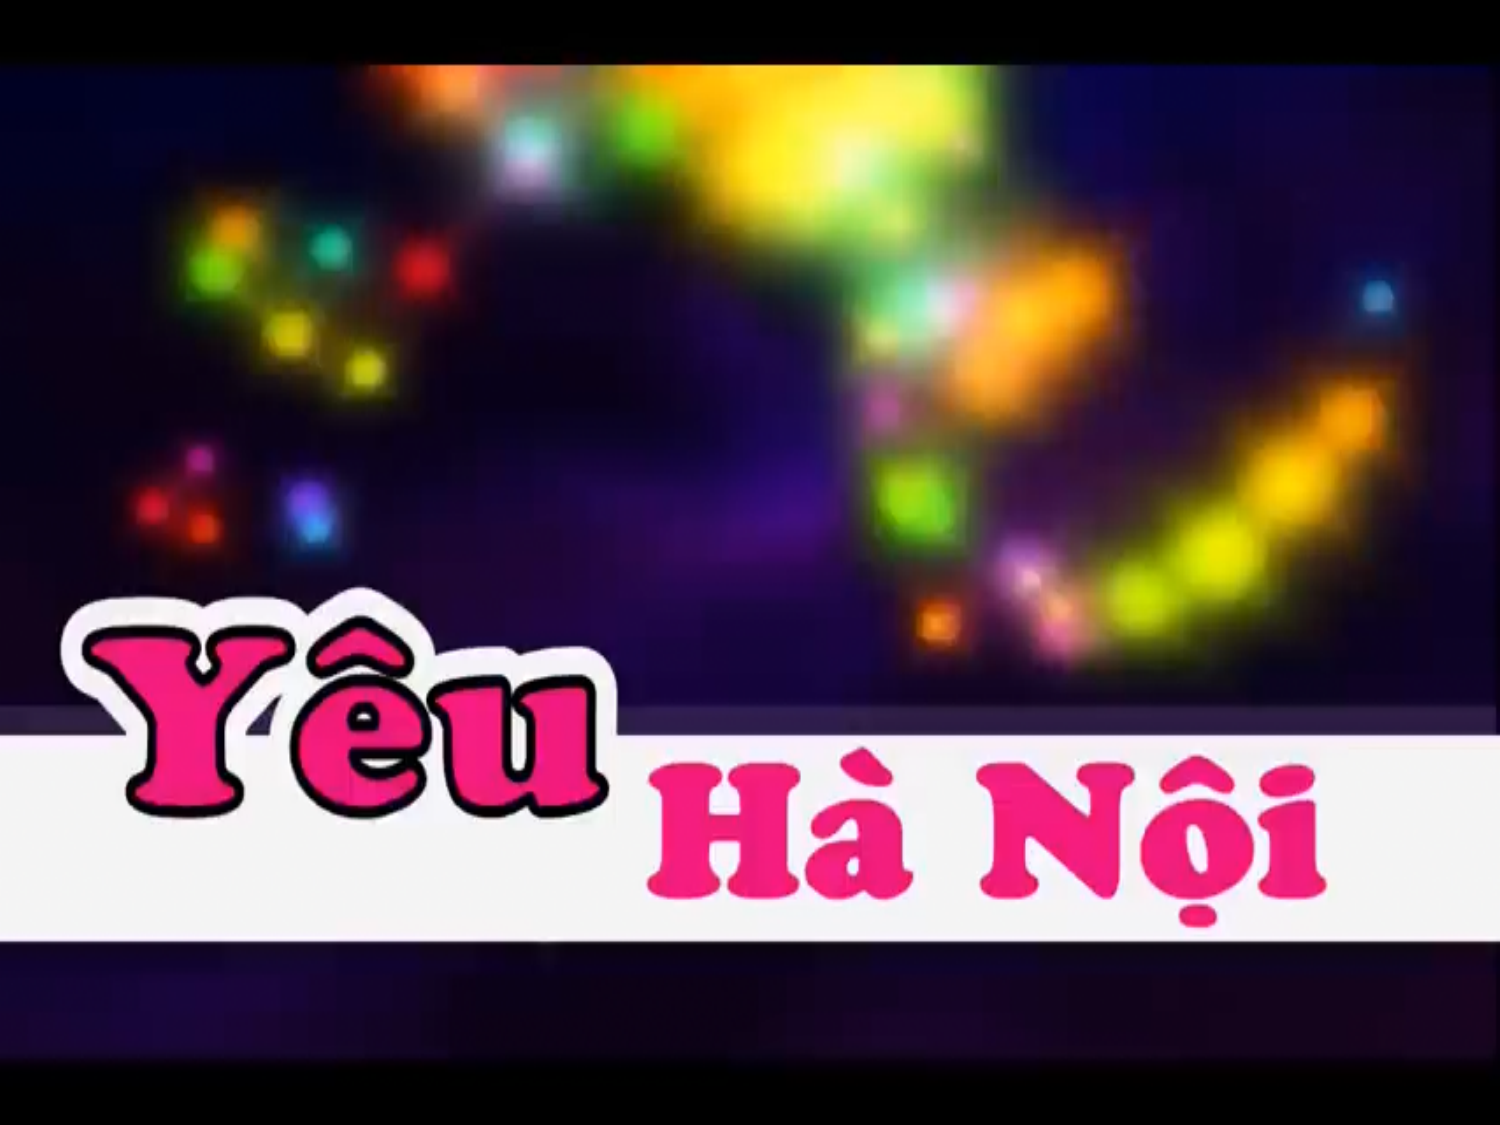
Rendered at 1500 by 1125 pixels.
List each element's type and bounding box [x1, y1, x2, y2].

list [0, 0, 1500, 1125]
